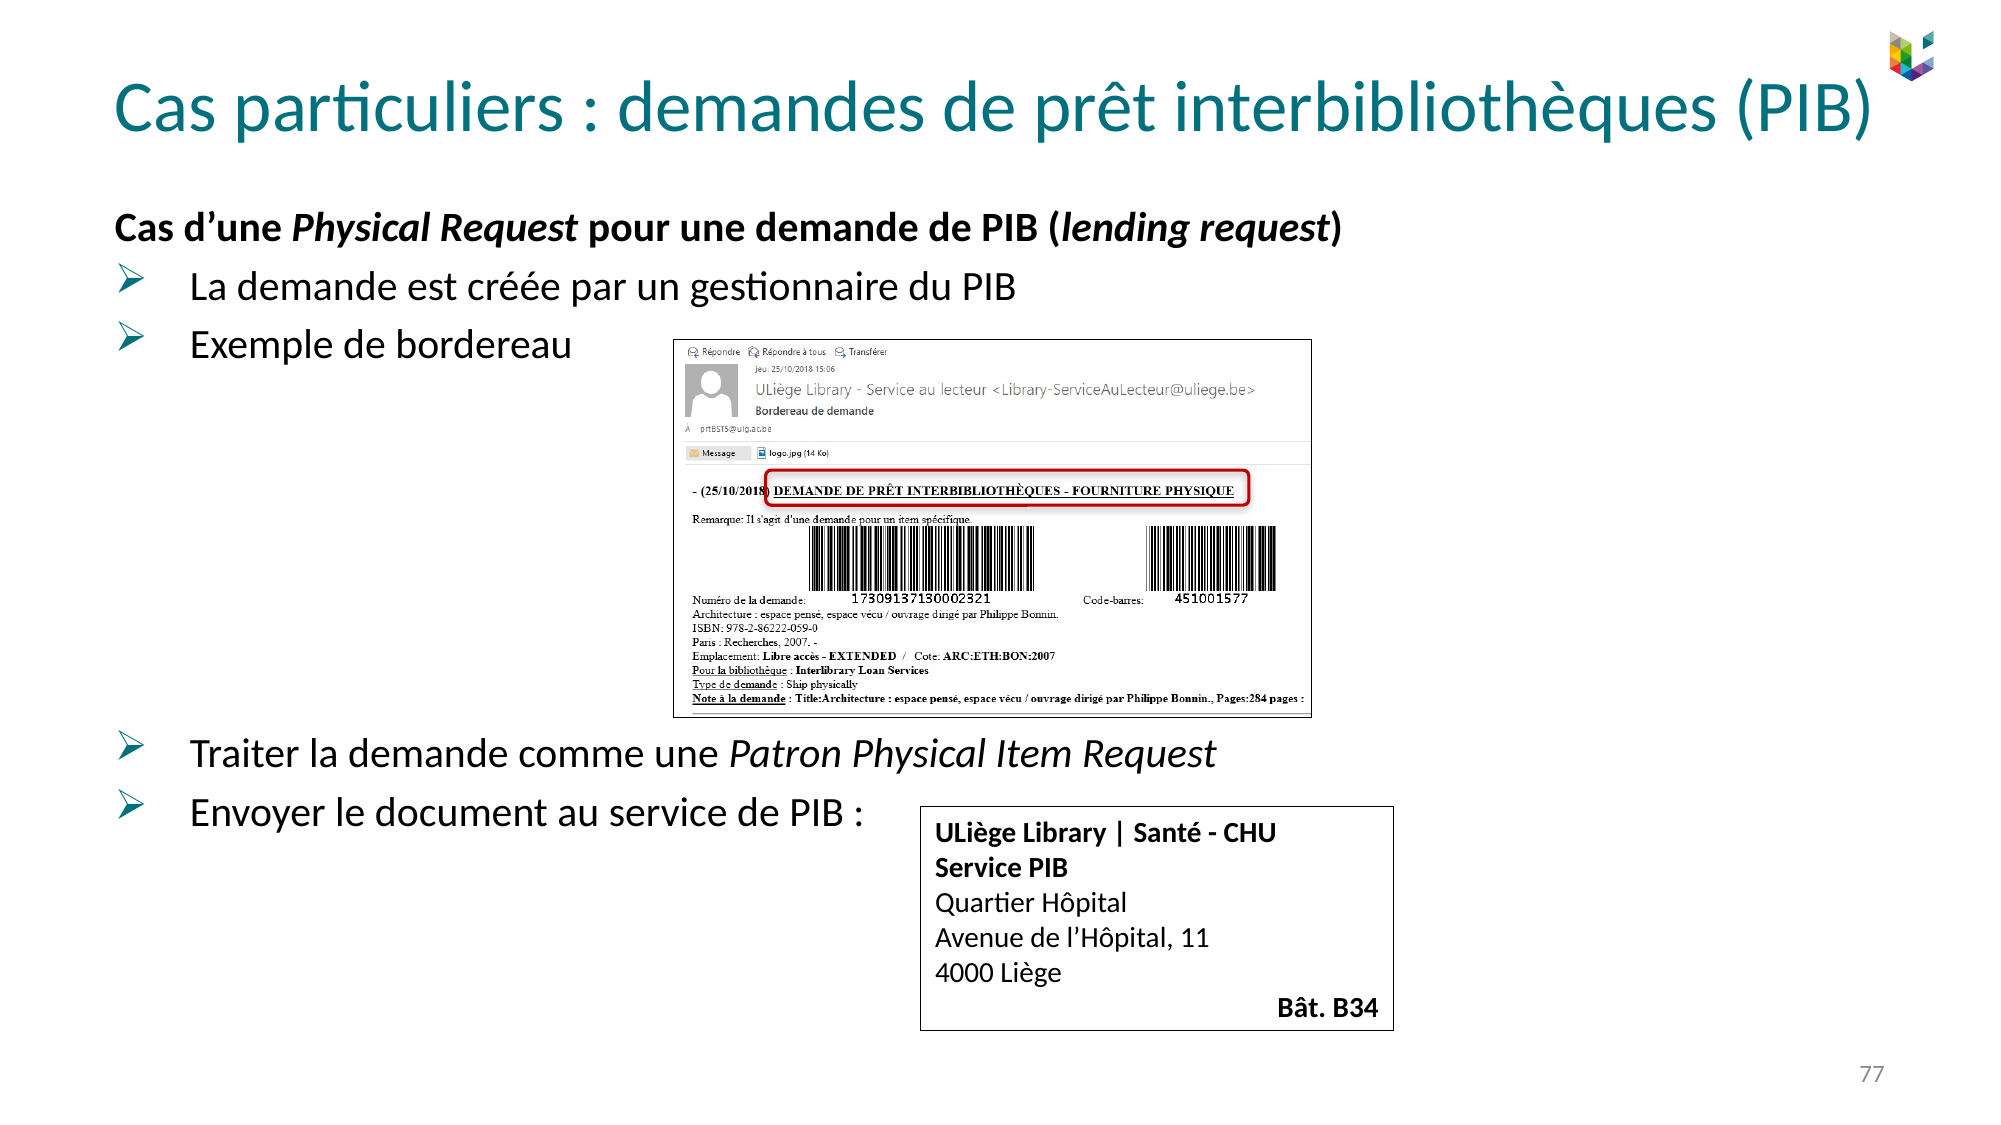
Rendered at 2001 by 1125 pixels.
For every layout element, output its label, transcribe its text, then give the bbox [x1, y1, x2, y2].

slide_number 77 [1433, 1042, 1900, 1103]
picture [673, 339, 1312, 718]
list Cas d’une Physical Request pour une demande de PIB (lending request) La demande est créée par un gestionnaire du PIB Exemple de bordereau Traiter la demande comme une Patron Physical Item Request Envoyer le document au service de PIB : [99, 192, 1900, 1005]
title Cas particuliers : demandes de prêt interbibliothèques (PIB) [99, 51, 1900, 154]
picture [1870, 11, 1953, 101]
text_box ULiège Library | Santé - CHU Service PIB Quartier Hôpital Avenue de l’Hôpital, 11 4000 Liège Bât. B34 [920, 806, 1394, 1031]
